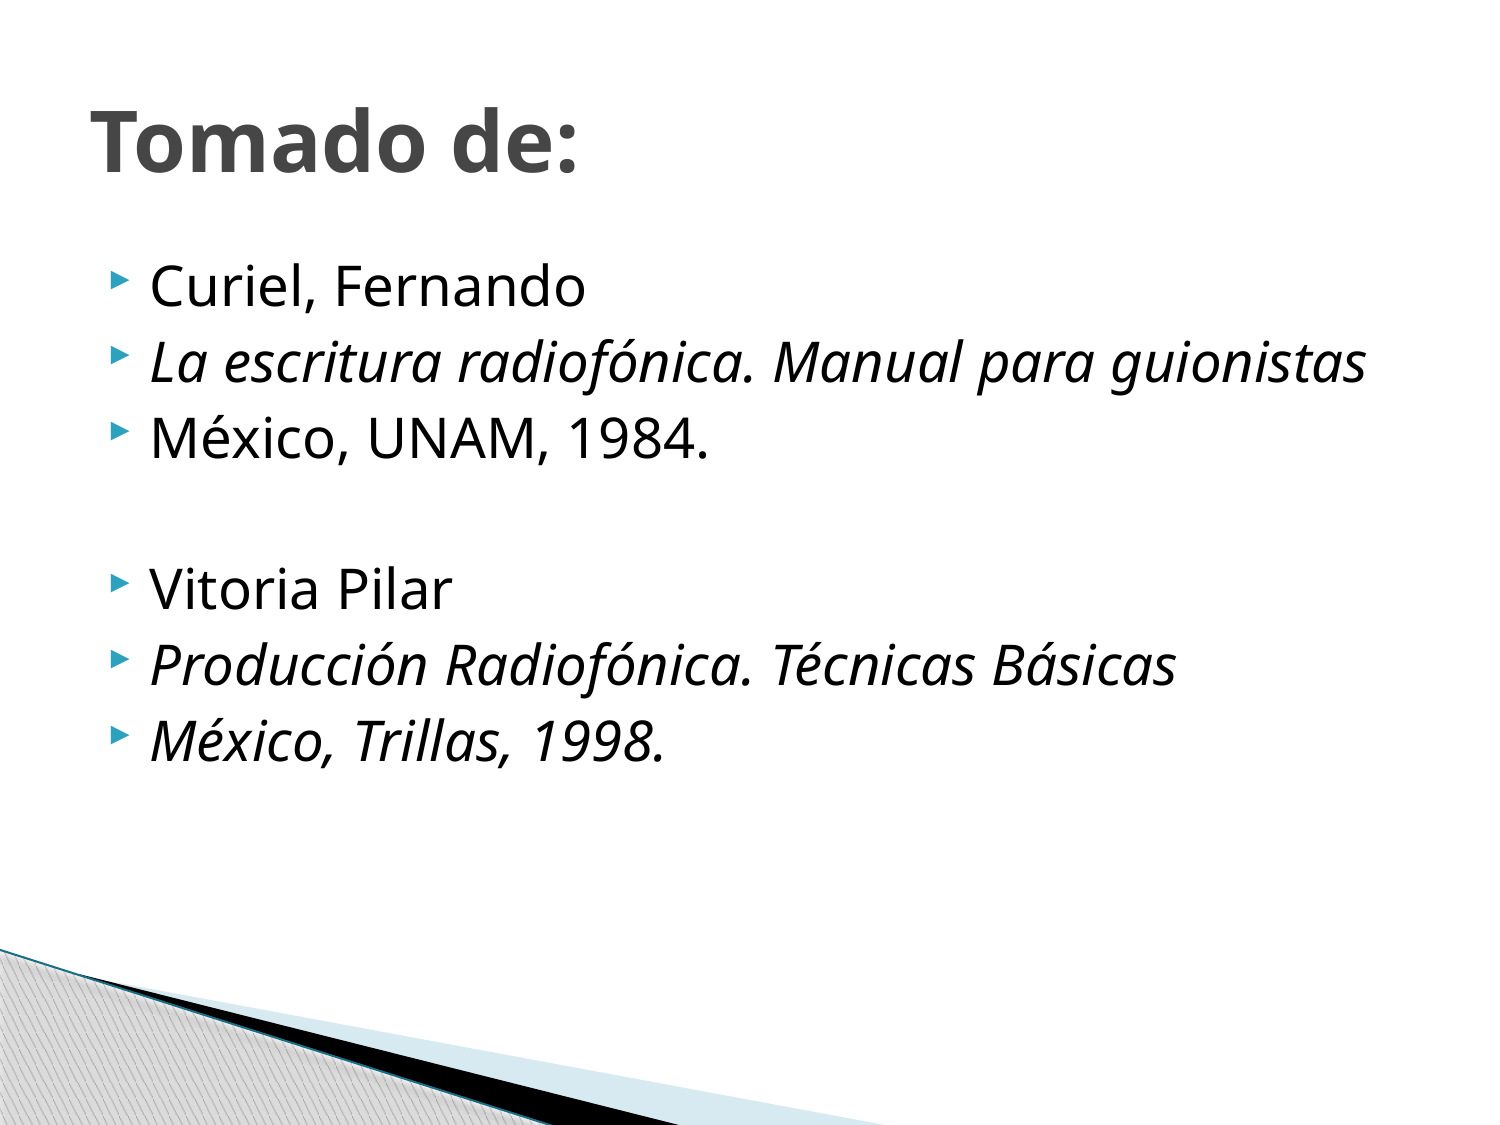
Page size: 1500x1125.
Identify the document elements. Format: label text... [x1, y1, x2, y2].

list Curiel, Fernando La escritura radiofónica. Manual para guionistas México, UNAM, 1984. Vitoria Pilar Producción Radiofónica. Técnicas Básicas México, Trillas, 1998. [75, 243, 1425, 986]
title Tomado de: [75, 45, 1425, 233]
